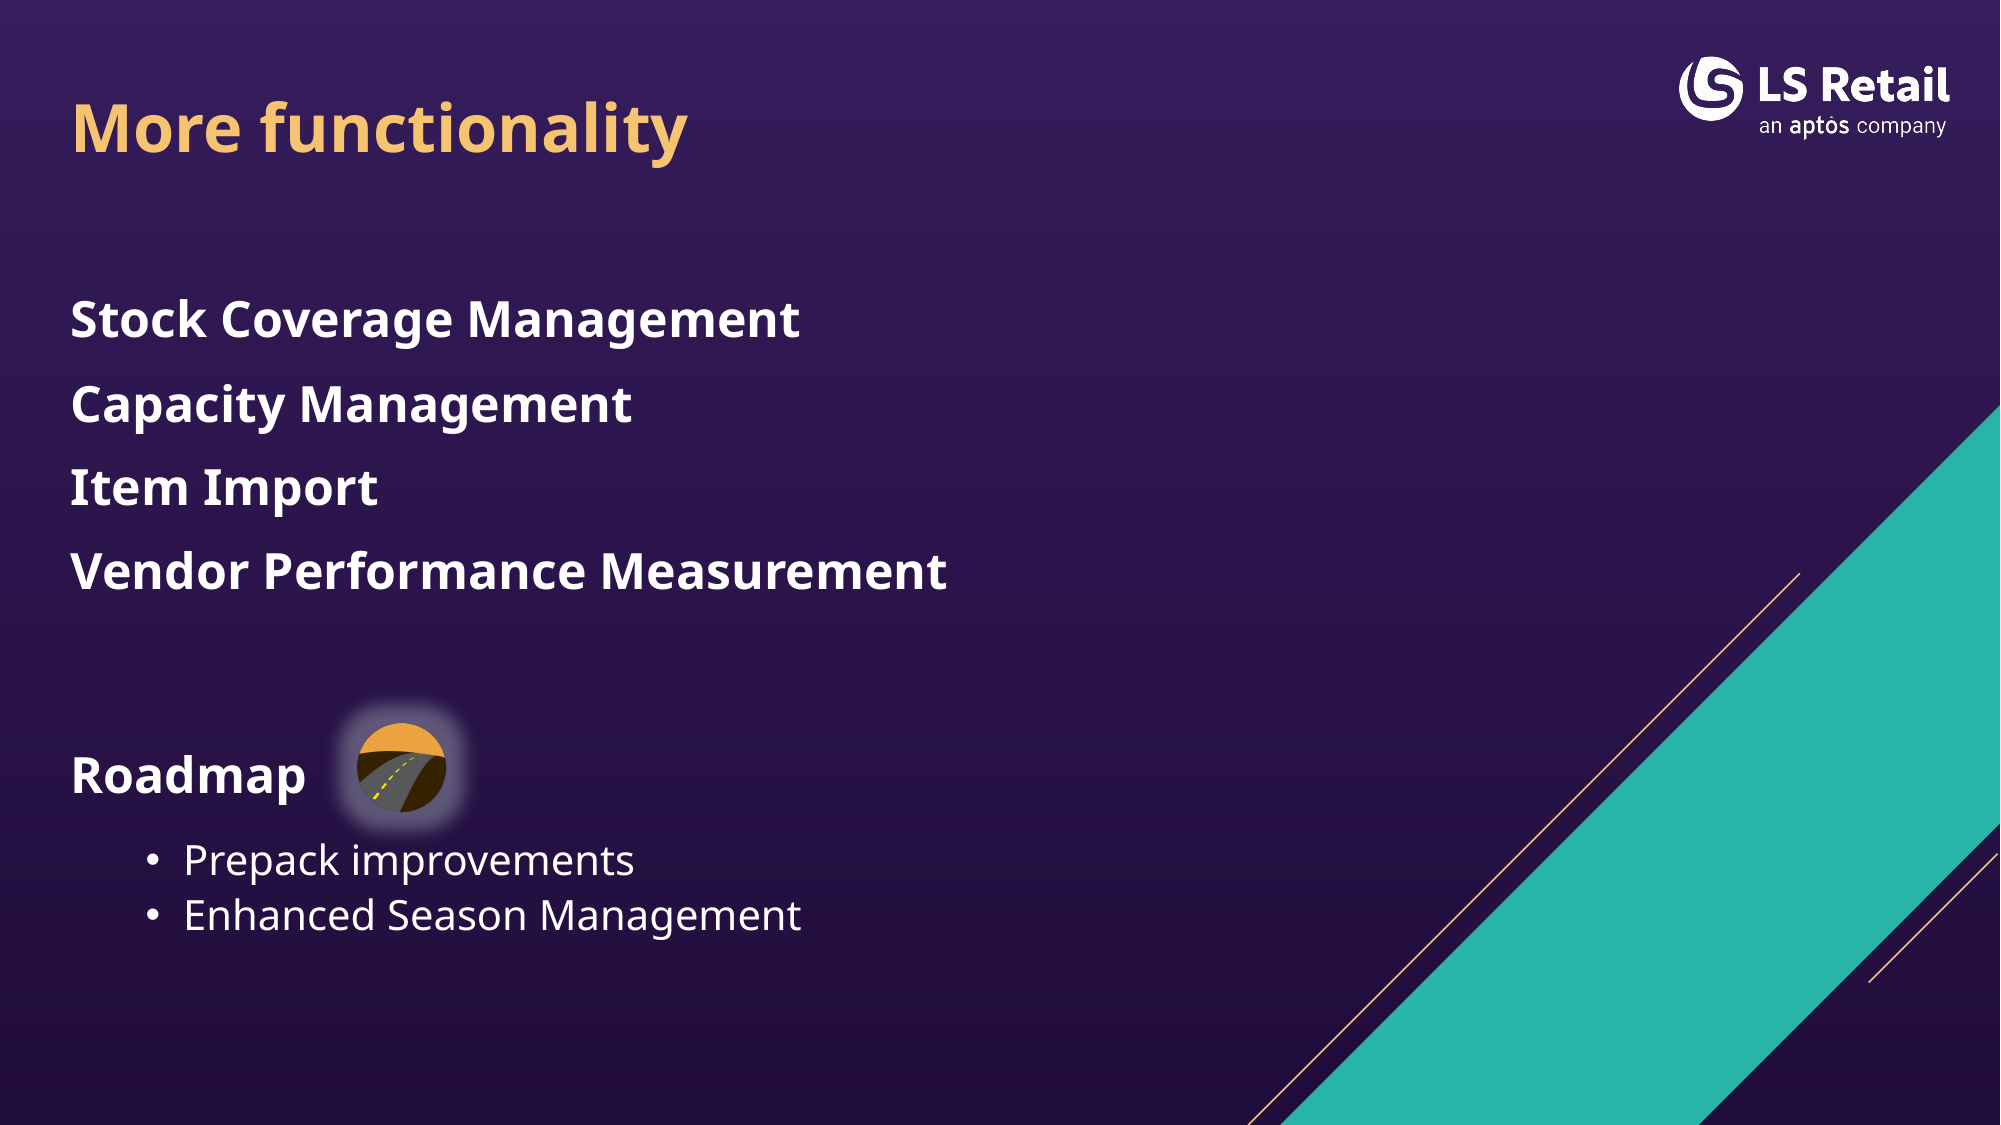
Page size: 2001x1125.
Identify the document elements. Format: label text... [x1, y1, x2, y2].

list Stock Coverage Management Capacity Management Item Import Vendor Performance Measurement Roadmap Prepack improvements Enhanced Season Management [55, 232, 1314, 1000]
picture [1651, 28, 1974, 162]
picture [336, 702, 467, 833]
title More functionality [55, 80, 1606, 177]
